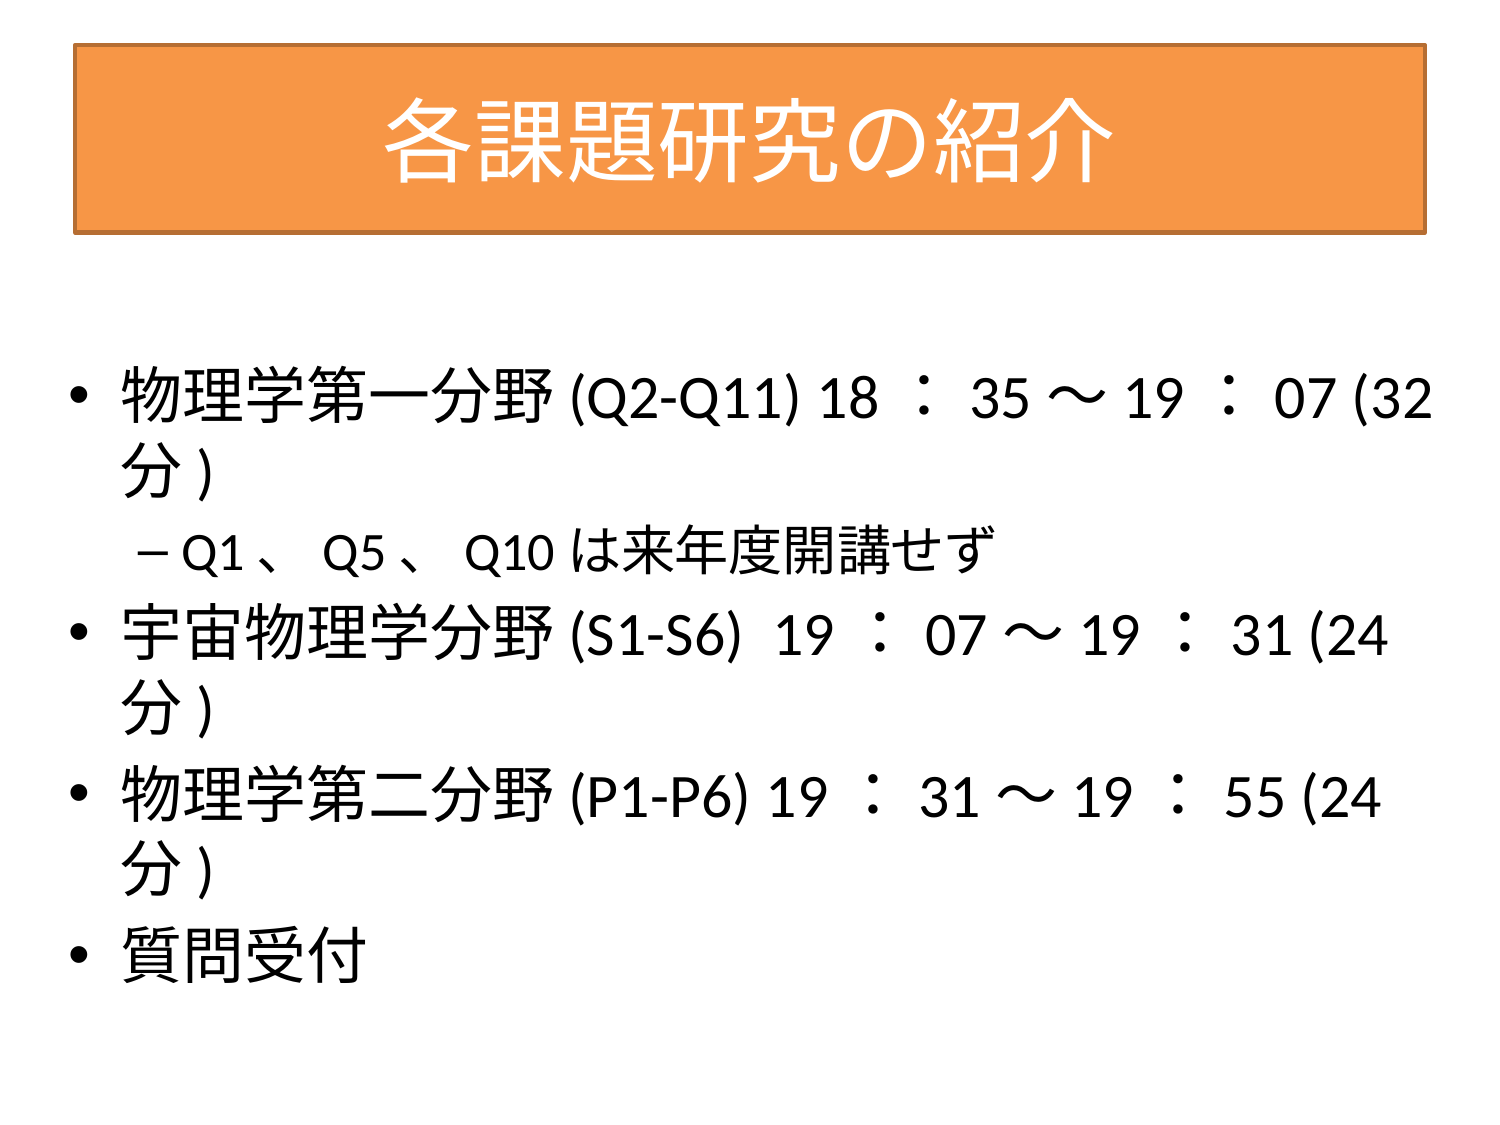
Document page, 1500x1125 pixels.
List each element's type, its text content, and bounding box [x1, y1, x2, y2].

title 各課題研究の紹介 [73, 43, 1427, 235]
list 物理学第一分野(Q2-Q11) 18：35～19：07 (32分) Q1、Q5、Q10は来年度開講せず 宇宙物理学分野(S1-S6) 19：07～19：31 (24分) 物理学第二分野(P1-P6) 19：31～19：55 (24分) 質問受付 [53, 262, 1471, 1005]
